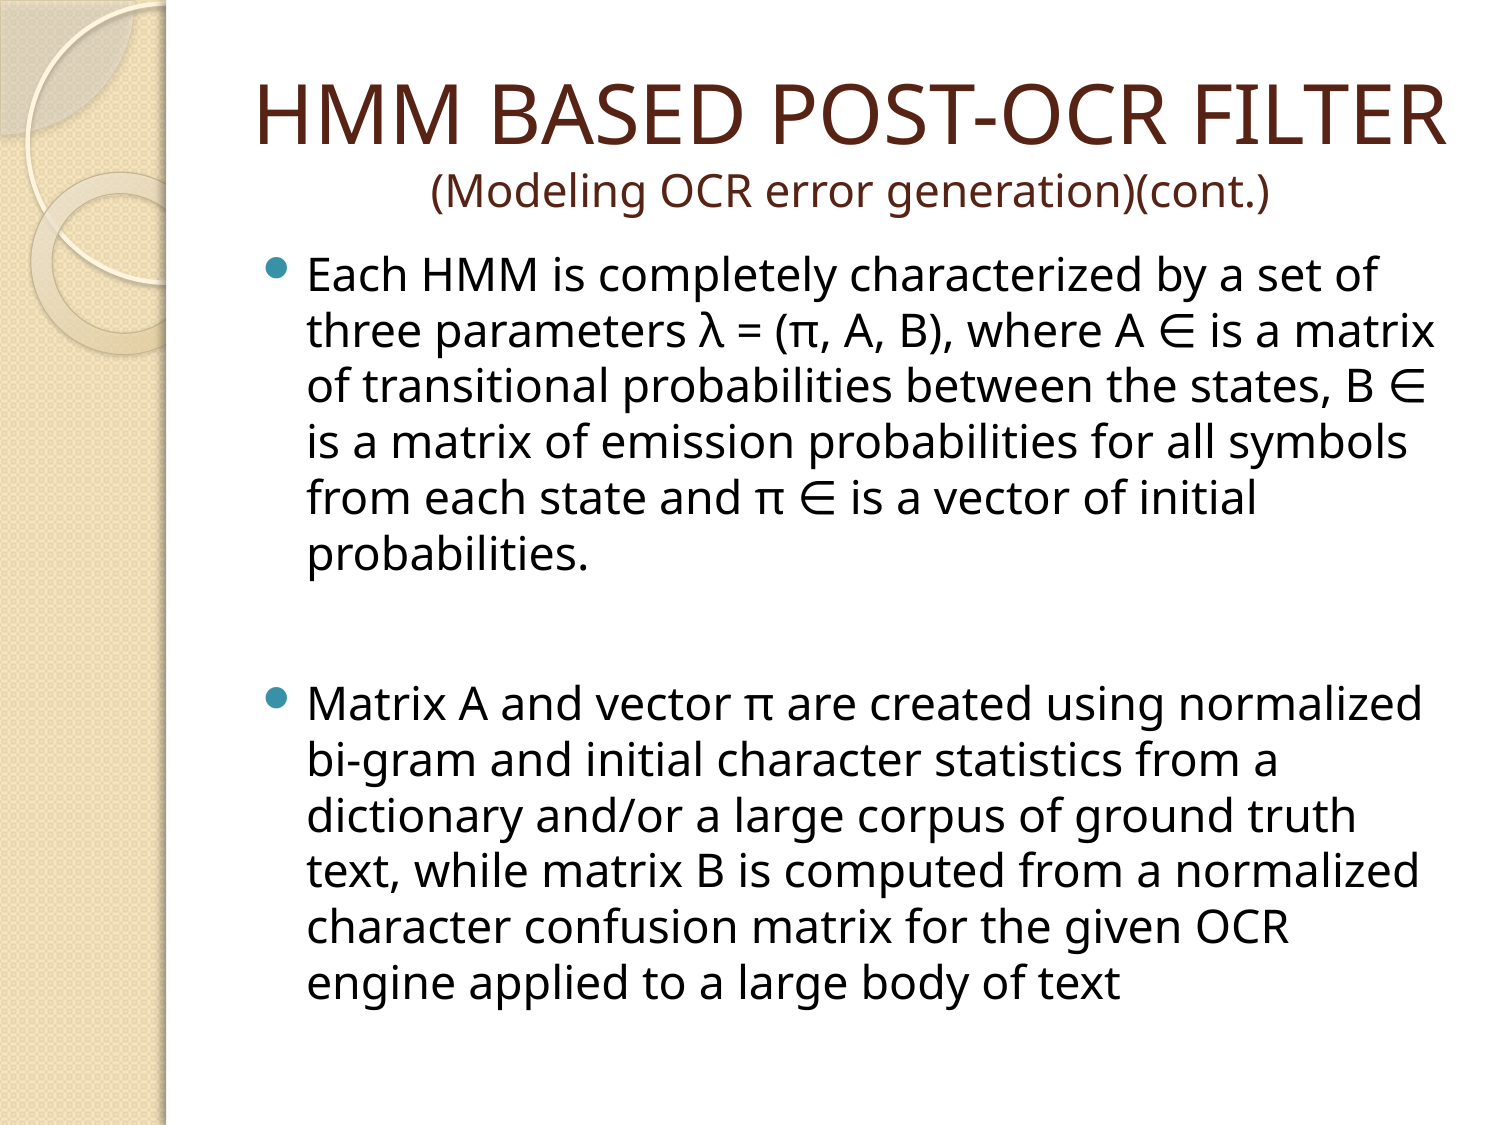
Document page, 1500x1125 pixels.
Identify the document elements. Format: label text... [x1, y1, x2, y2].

title HMM BASED POST-OCR FILTER (Modeling OCR error generation)(cont.) [235, 45, 1466, 233]
